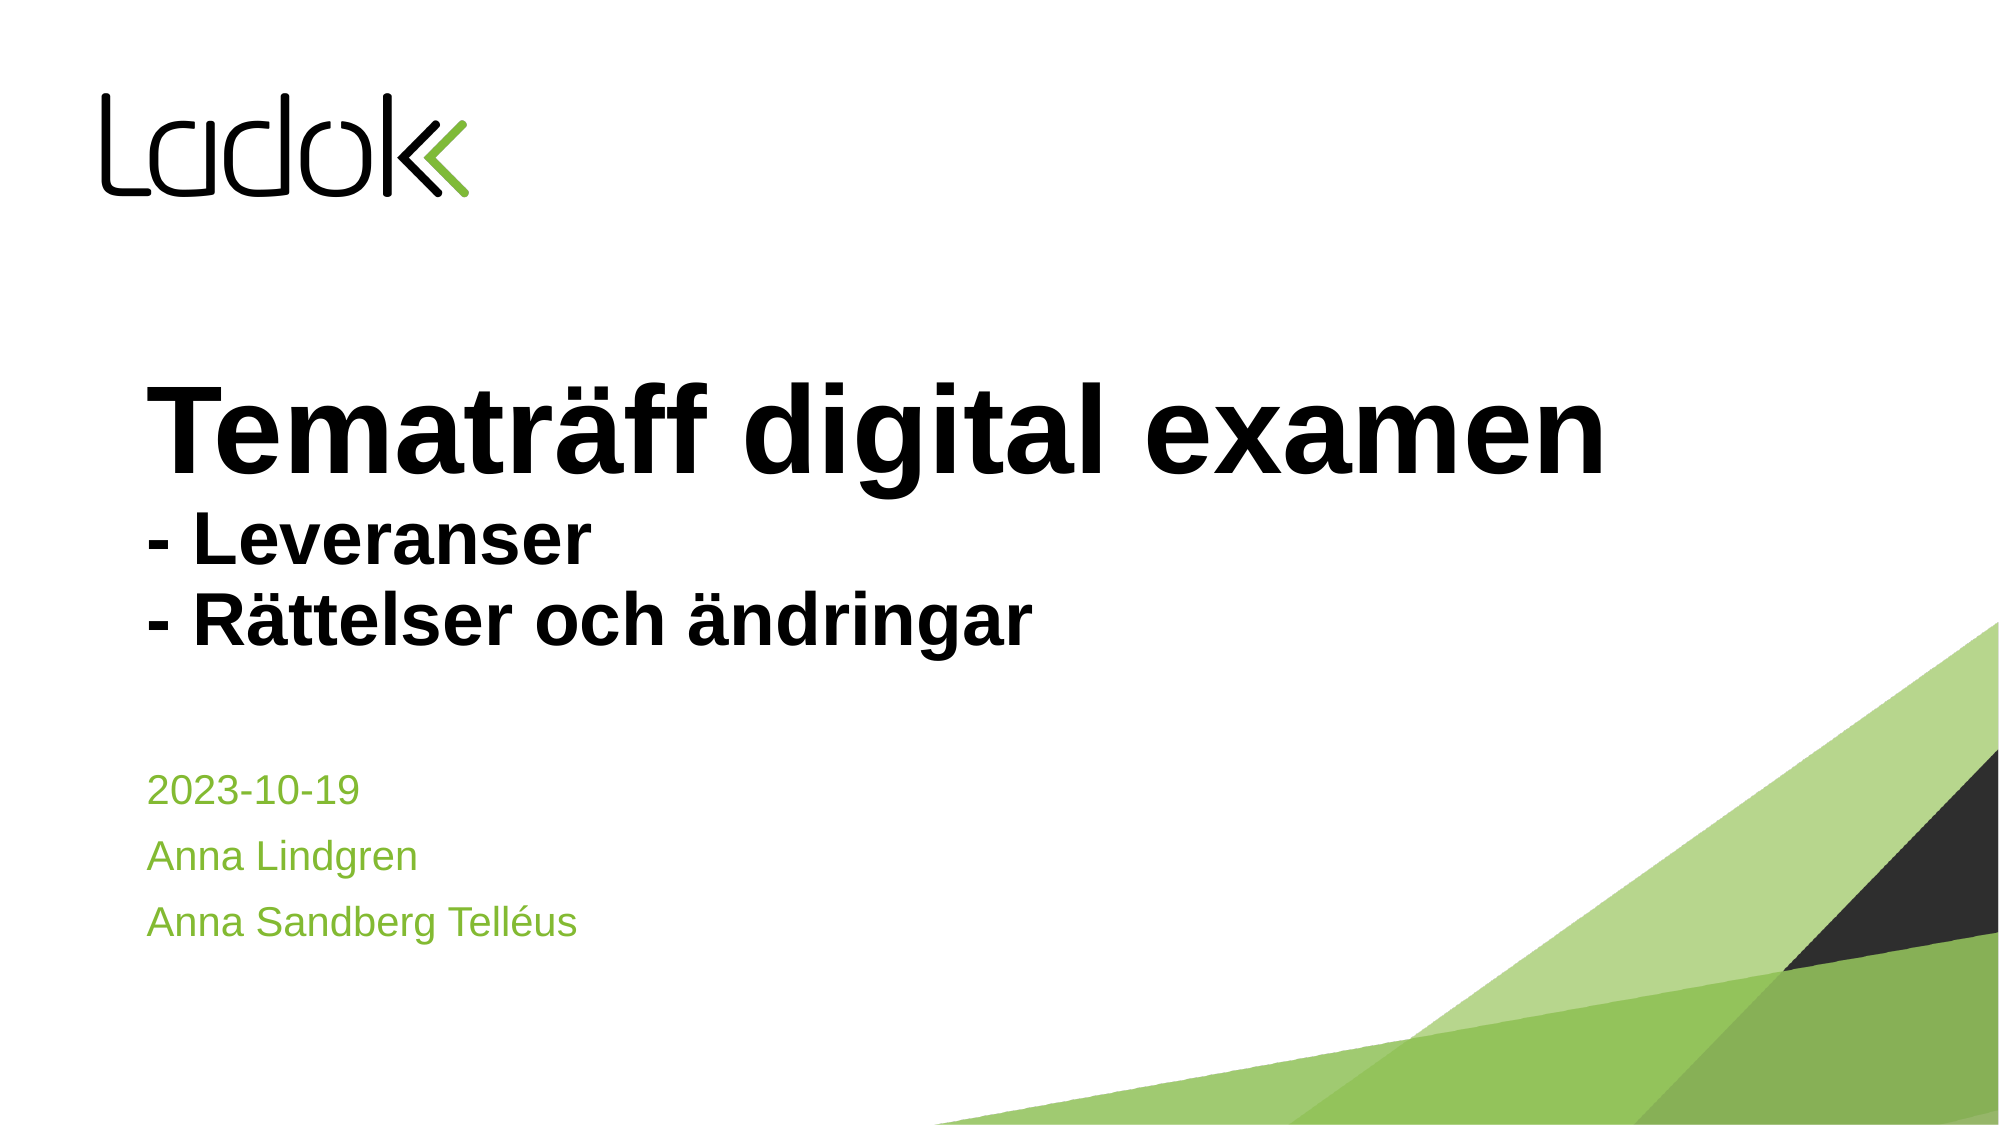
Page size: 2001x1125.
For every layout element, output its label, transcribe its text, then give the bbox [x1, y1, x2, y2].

title Tematräff digital examen - Leveranser - Rättelser och ändringar [131, 288, 1644, 670]
picture [585, 584, 2000, 1125]
picture [101, 93, 471, 199]
list 2023-10-19 Anna Lindgren Anna Sandberg Telléus [131, 760, 1290, 1007]
